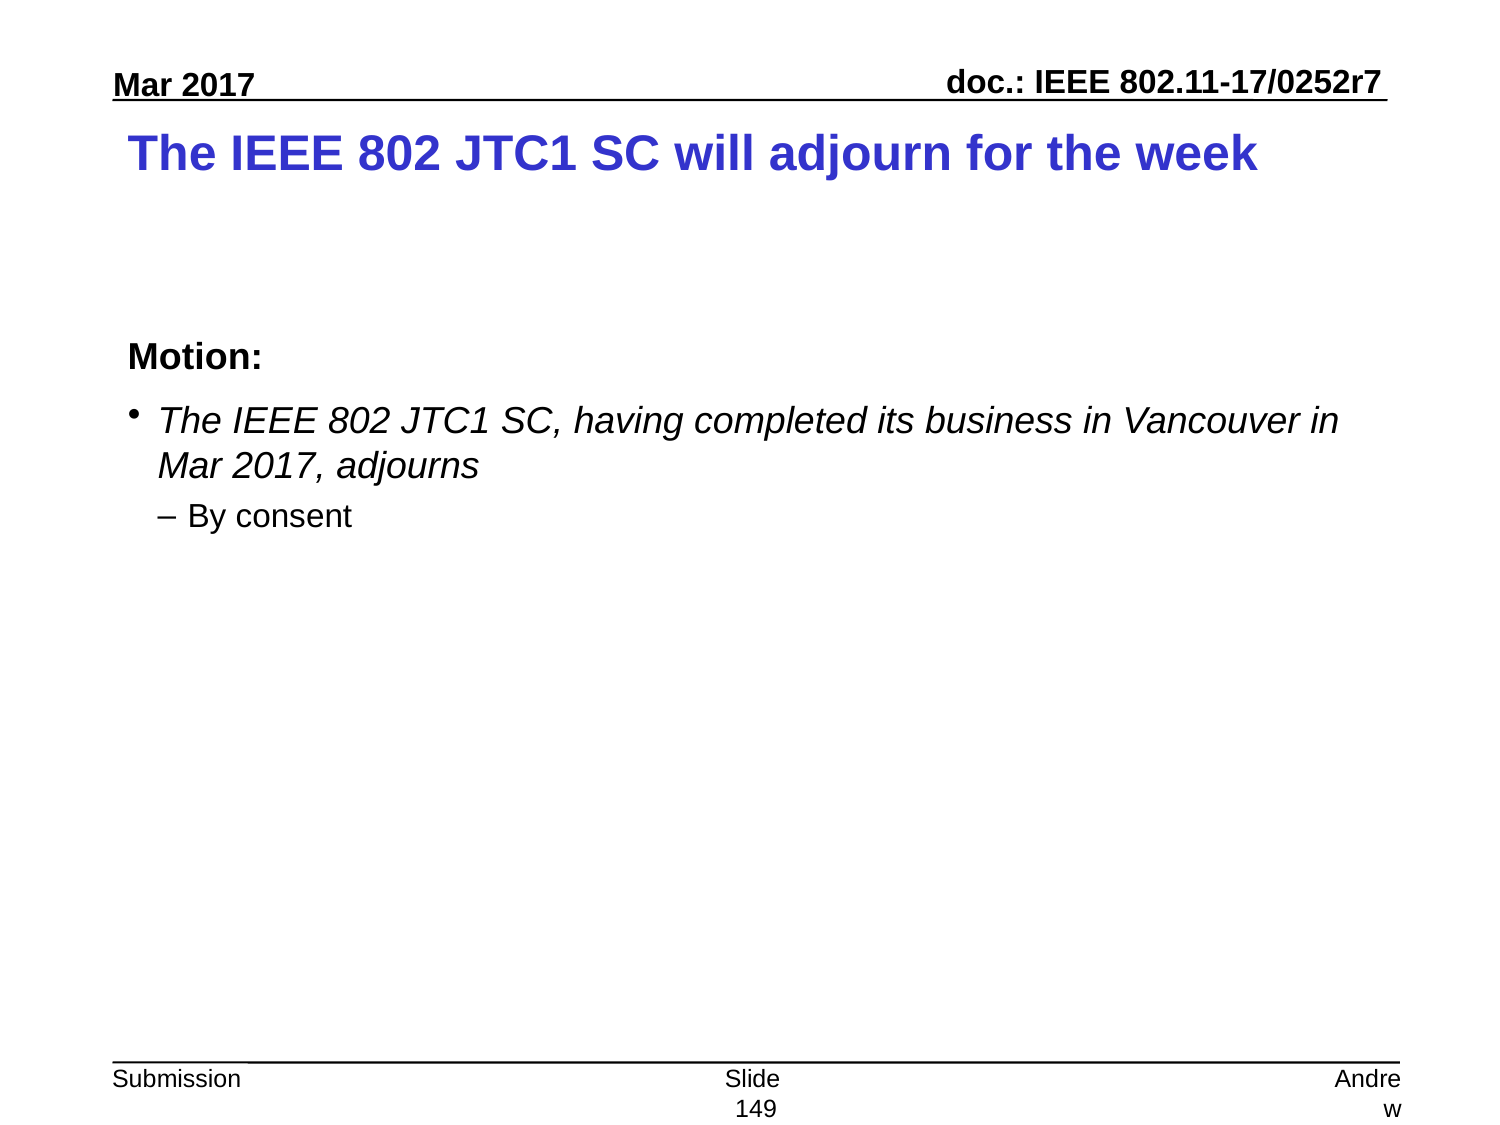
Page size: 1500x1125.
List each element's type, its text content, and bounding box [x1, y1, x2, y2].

list Motion: The IEEE 802 JTC1 SC, having completed its business in Vancouver in Mar 2017, adjourns By consent [112, 324, 1388, 1000]
slide_number Slide 149 [709, 1061, 803, 1093]
title The IEEE 802 JTC1 SC will adjourn for the week [112, 112, 1388, 288]
footer Andrew Myles, Cisco [1320, 1061, 1402, 1093]
